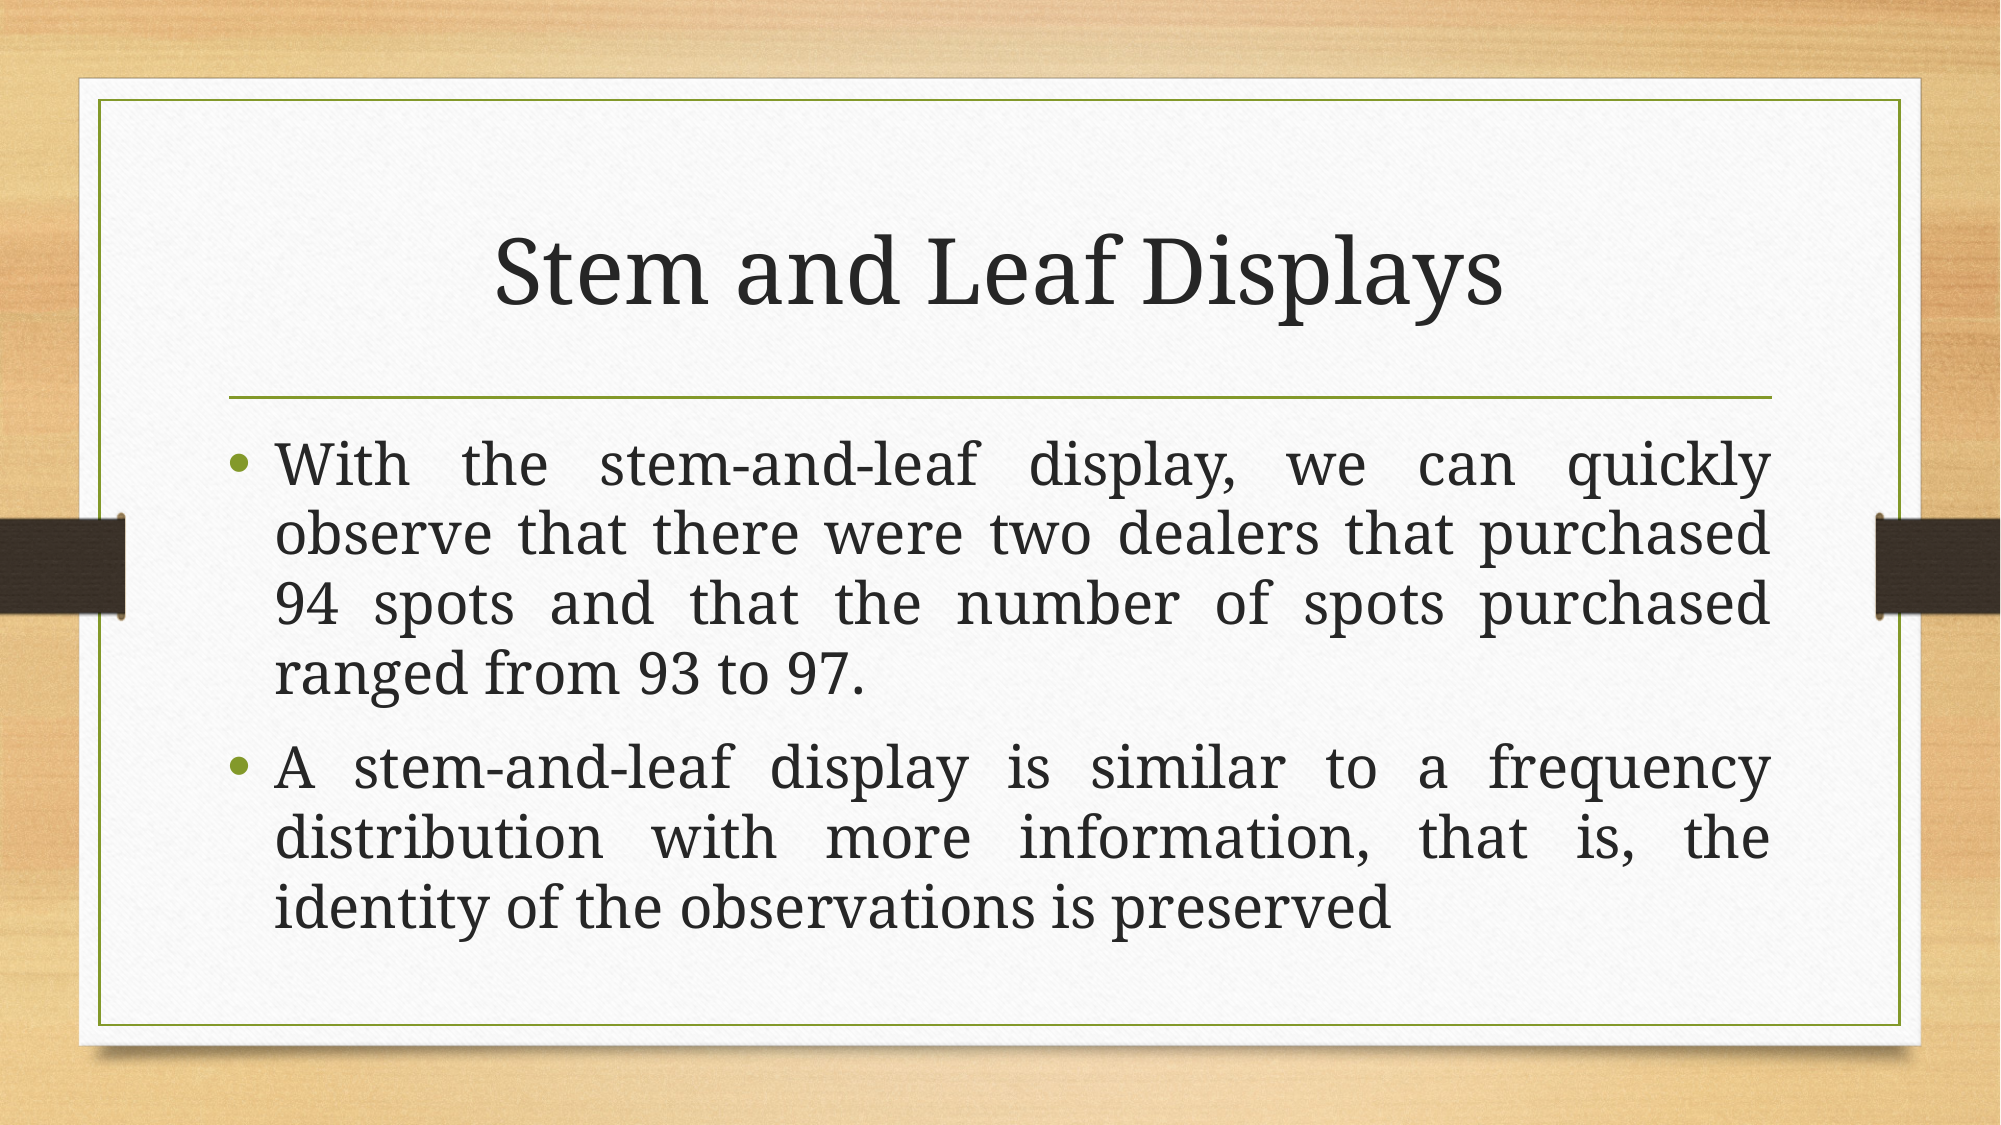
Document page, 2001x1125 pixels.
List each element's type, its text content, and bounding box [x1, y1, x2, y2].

list With the stem-and-leaf display, we can quickly observe that there were two dealers that purchased 94 spots and that the number of spots purchased ranged from 93 to 97. A stem-and-leaf display is similar to a frequency distribution with more information, that is, the identity of the observations is preserved [212, 419, 1788, 964]
title Stem and Leaf Displays [212, 161, 1788, 375]
picture [0, 0, 2001, 1125]
